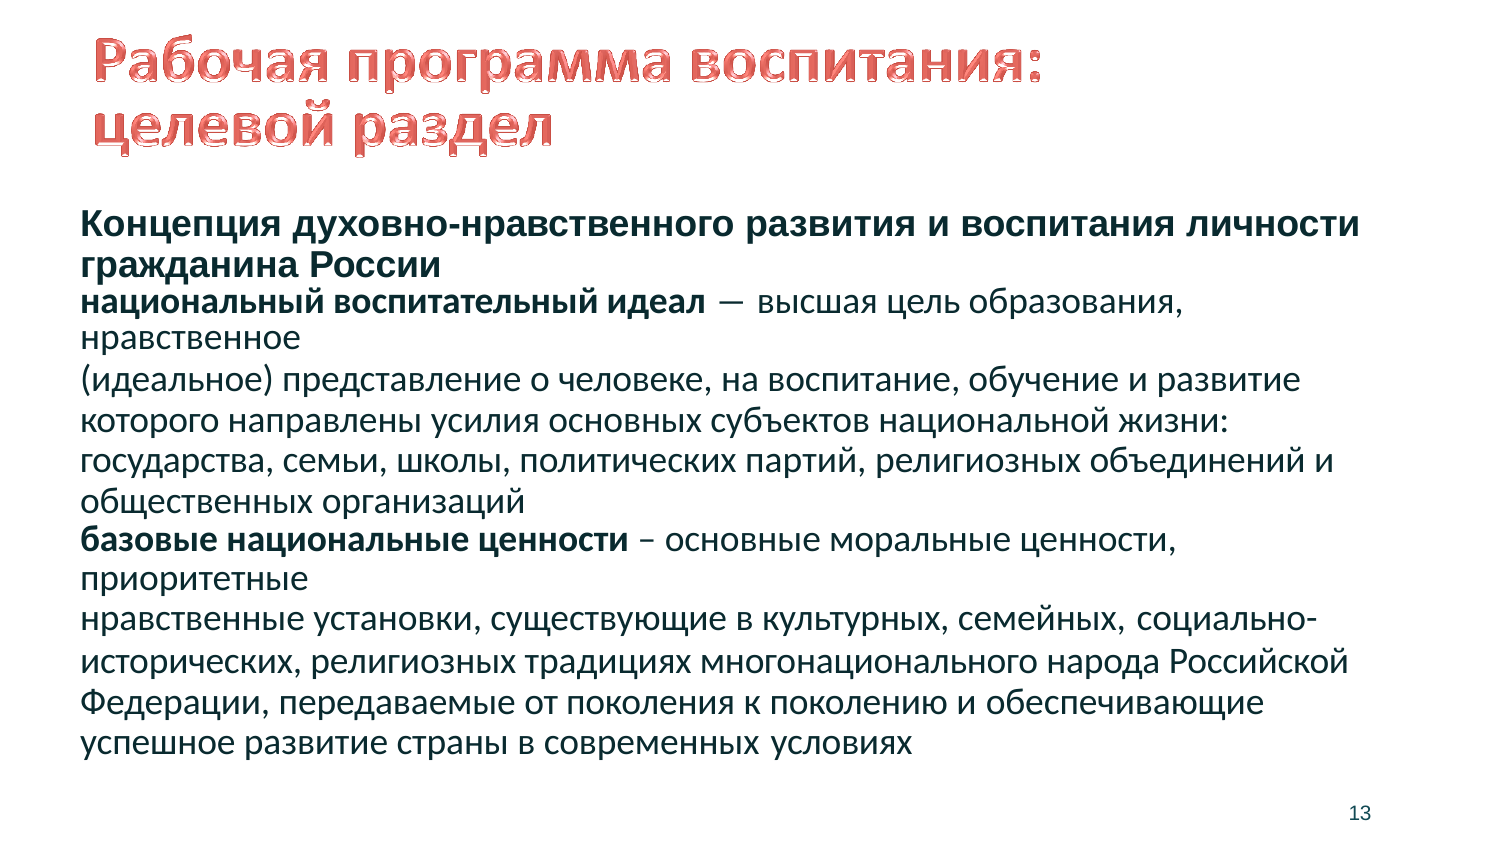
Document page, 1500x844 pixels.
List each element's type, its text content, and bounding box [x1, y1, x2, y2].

text_box Концепция духовно-нравственного развития и воспитания личности гражданина России национальный воспитательный идеал ― высшая цель образования, нравственное (идеальное) представление о человеке, на воспитание, обучение и развитие которого направлены усилия основных субъектов национальной жизни: государства, семьи, школы, политических партий, религиозных объединений и общественных организаций базовые национальные ценности – основные моральные ценности, приоритетные нравственные установки, существующие в культурных, семейных, социально- исторических, религиозных традициях многонационального народа Российской Федерации, передаваемые от поколения к поколению и обеспечивающие успешное развитие страны в современных условиях [77, 196, 1426, 762]
slide_number 13 [1342, 800, 1378, 844]
picture [95, 34, 1040, 159]
